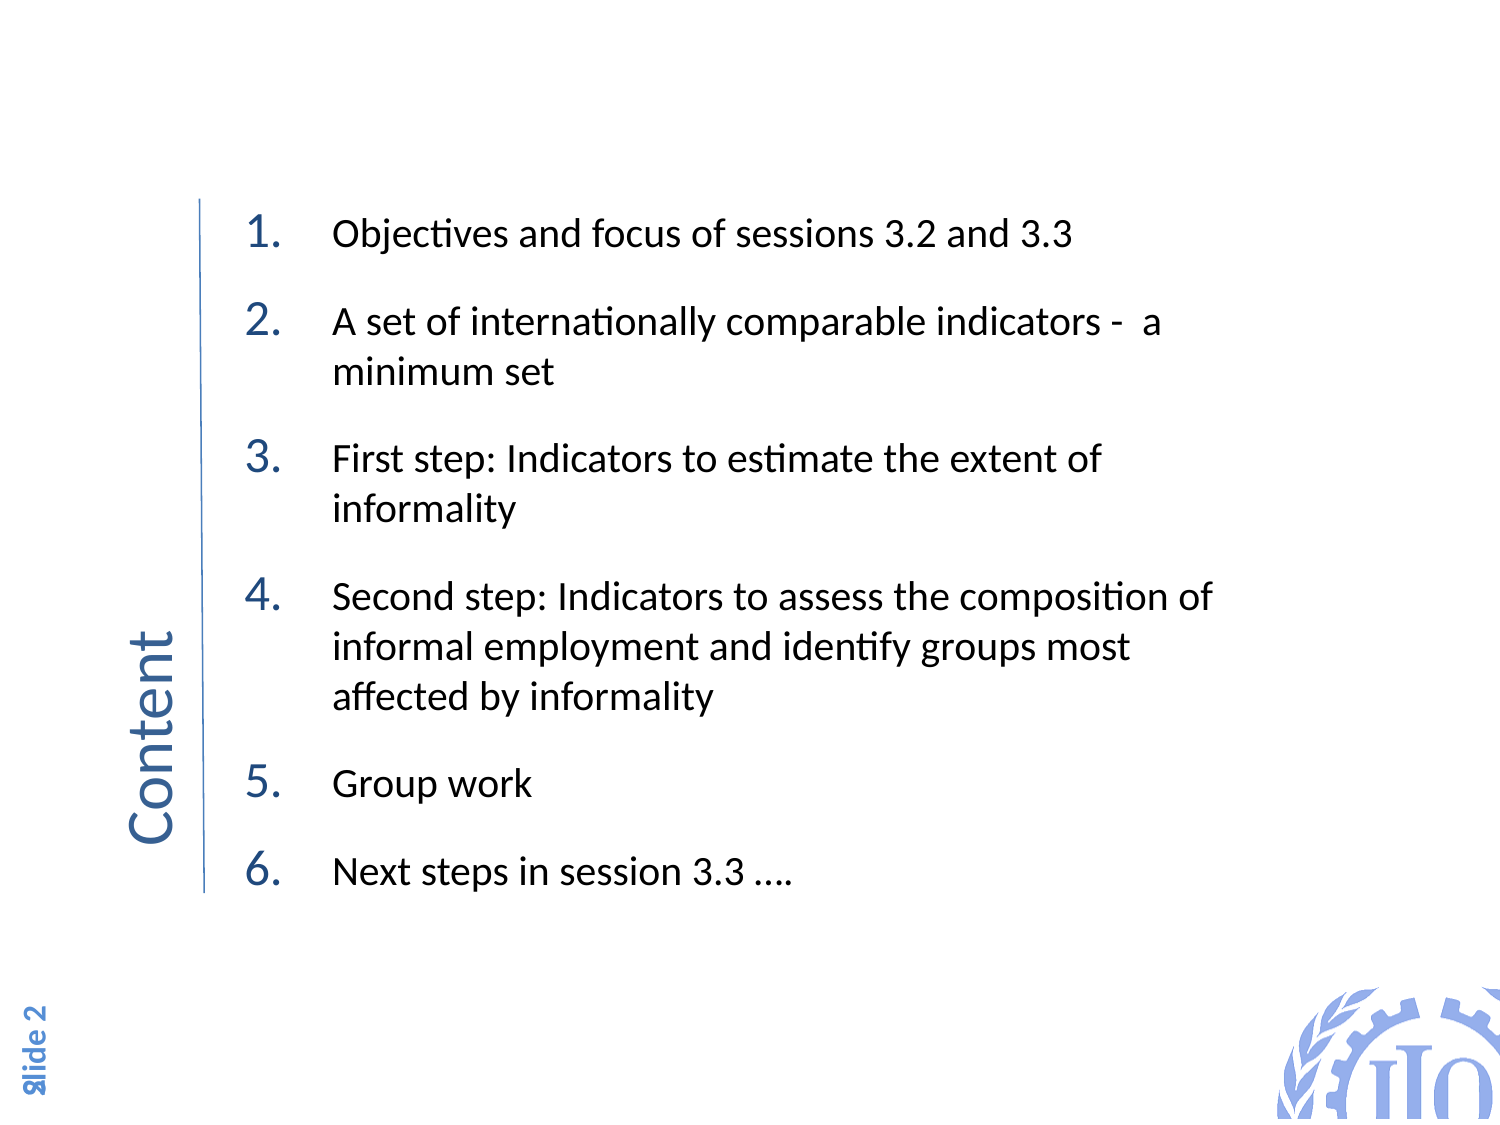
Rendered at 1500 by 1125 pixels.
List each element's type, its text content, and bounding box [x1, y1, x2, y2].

slide_number 2 [1, 920, 62, 1112]
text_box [199, 198, 205, 894]
picture [1270, 981, 1500, 1119]
title Content [87, 228, 194, 862]
list Objectives and focus of sessions 3.2 and 3.3 A set of internationally comparable indicators - a minimum set First step: Indicators to estimate the extent of informality Second step: Indicators to assess the composition of informal employment and identify groups most affected by informality Group work Next steps in session 3.3 …. [229, 198, 1282, 1047]
